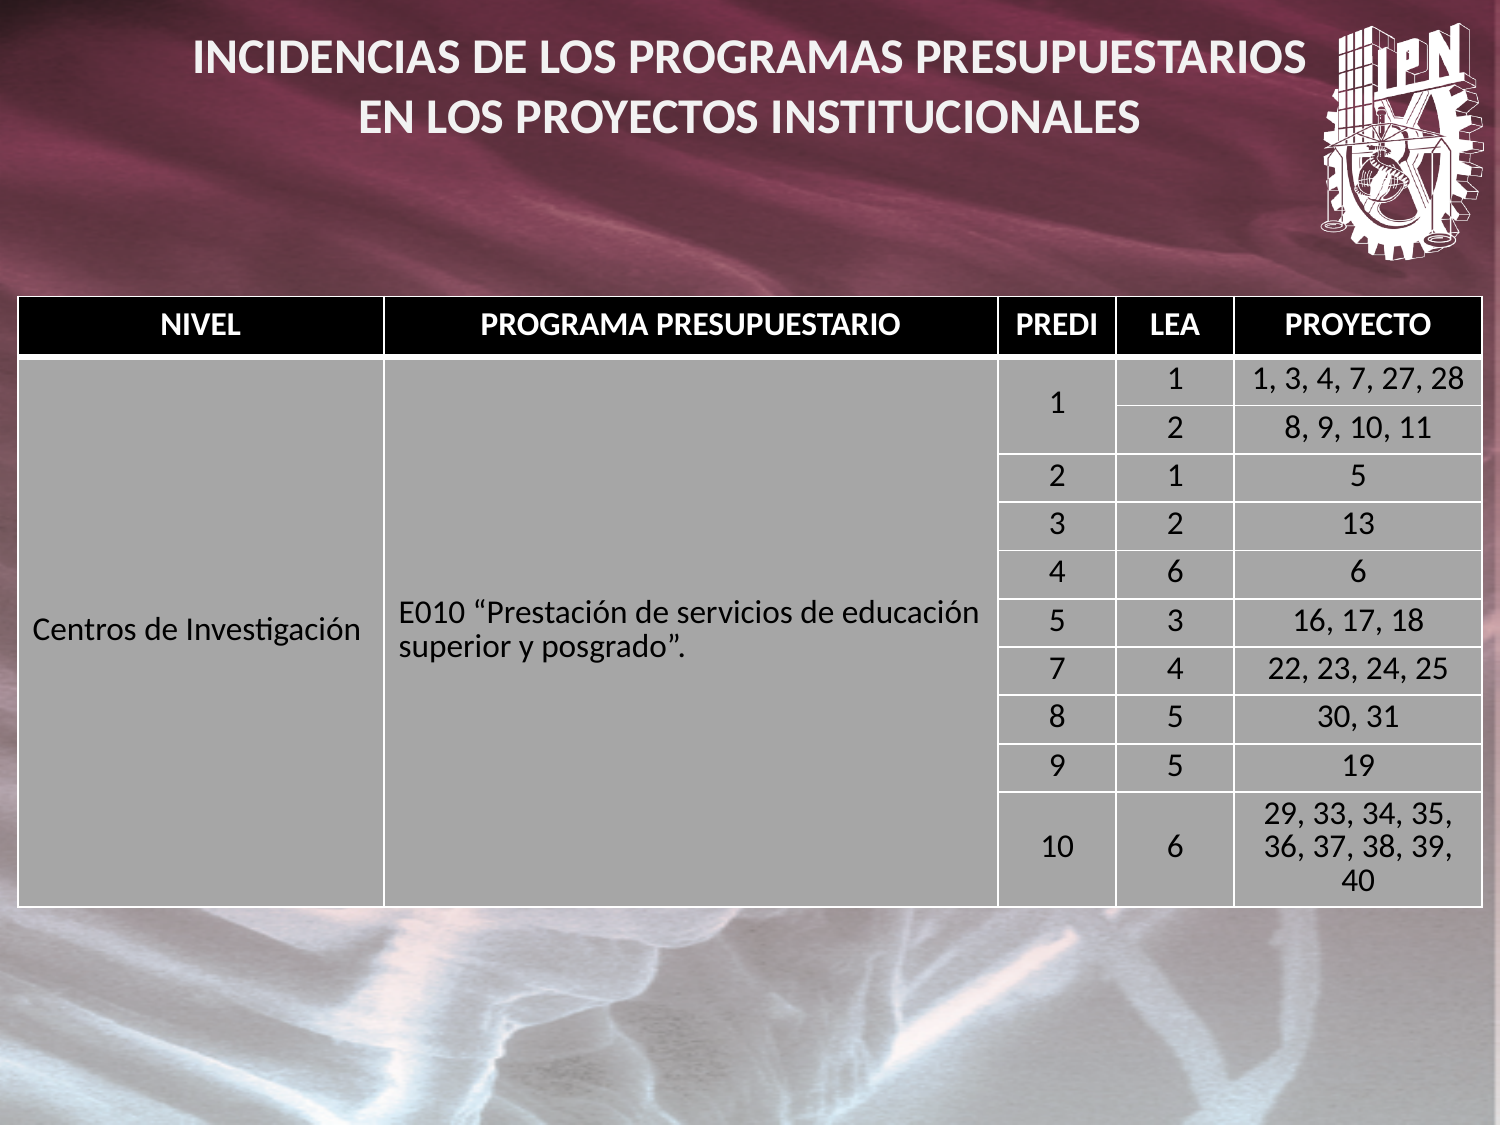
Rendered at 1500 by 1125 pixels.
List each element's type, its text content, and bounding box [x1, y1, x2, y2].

table_cell 1, 3, 4, 7, 27, 28 [1235, 360, 1481, 405]
table_cell E010 “Prestación de servicios de educación superior y posgrado”. [385, 360, 997, 906]
table_header LEA [1117, 297, 1233, 354]
table_cell 5 [1235, 455, 1481, 501]
table_cell 2 [999, 455, 1115, 501]
table_cell 4 [999, 551, 1115, 598]
table_cell 22, 23, 24, 25 [1235, 648, 1481, 694]
table_cell 5 [1117, 696, 1233, 743]
table_cell 19 [1235, 745, 1481, 791]
table_cell 3 [999, 503, 1115, 550]
table_header PROGRAMA PRESUPUESTARIO [385, 297, 997, 354]
table_cell 10 [999, 793, 1115, 906]
picture [0, 0, 1500, 1125]
table_cell 9 [999, 745, 1115, 791]
table_cell 16, 17, 18 [1235, 600, 1481, 646]
table_cell 2 [1117, 406, 1233, 453]
table_cell 8 [999, 696, 1115, 743]
table_header PREDI [999, 297, 1115, 354]
table_cell Centros de Investigación [19, 360, 383, 906]
table_header NIVEL [19, 297, 383, 354]
table_cell 1 [1117, 455, 1233, 501]
table_cell 5 [999, 600, 1115, 646]
table_cell 4 [1117, 648, 1233, 694]
table_cell 7 [999, 648, 1115, 694]
table_cell 3 [1117, 600, 1233, 646]
table_cell 2 [1117, 503, 1233, 550]
table_cell 30, 31 [1235, 696, 1481, 743]
table_header PROYECTO [1235, 297, 1481, 354]
table_cell 1 [1117, 360, 1233, 405]
table_cell 6 [1117, 551, 1233, 598]
table_cell 29, 33, 34, 35, 36, 37, 38, 39, 40 [1235, 793, 1481, 906]
table_cell 6 [1117, 793, 1233, 906]
table_cell 8, 9, 10, 11 [1235, 406, 1481, 453]
table_cell 1 [999, 360, 1115, 453]
text_box INCIDENCIAS DE LOS PROGRAMAS PRESUPUESTARIOS EN LOS PROYECTOS INSTITUCIONALES [147, 15, 1353, 151]
table_cell 5 [1117, 745, 1233, 791]
table_cell 13 [1235, 503, 1481, 550]
table_cell 6 [1235, 551, 1481, 598]
